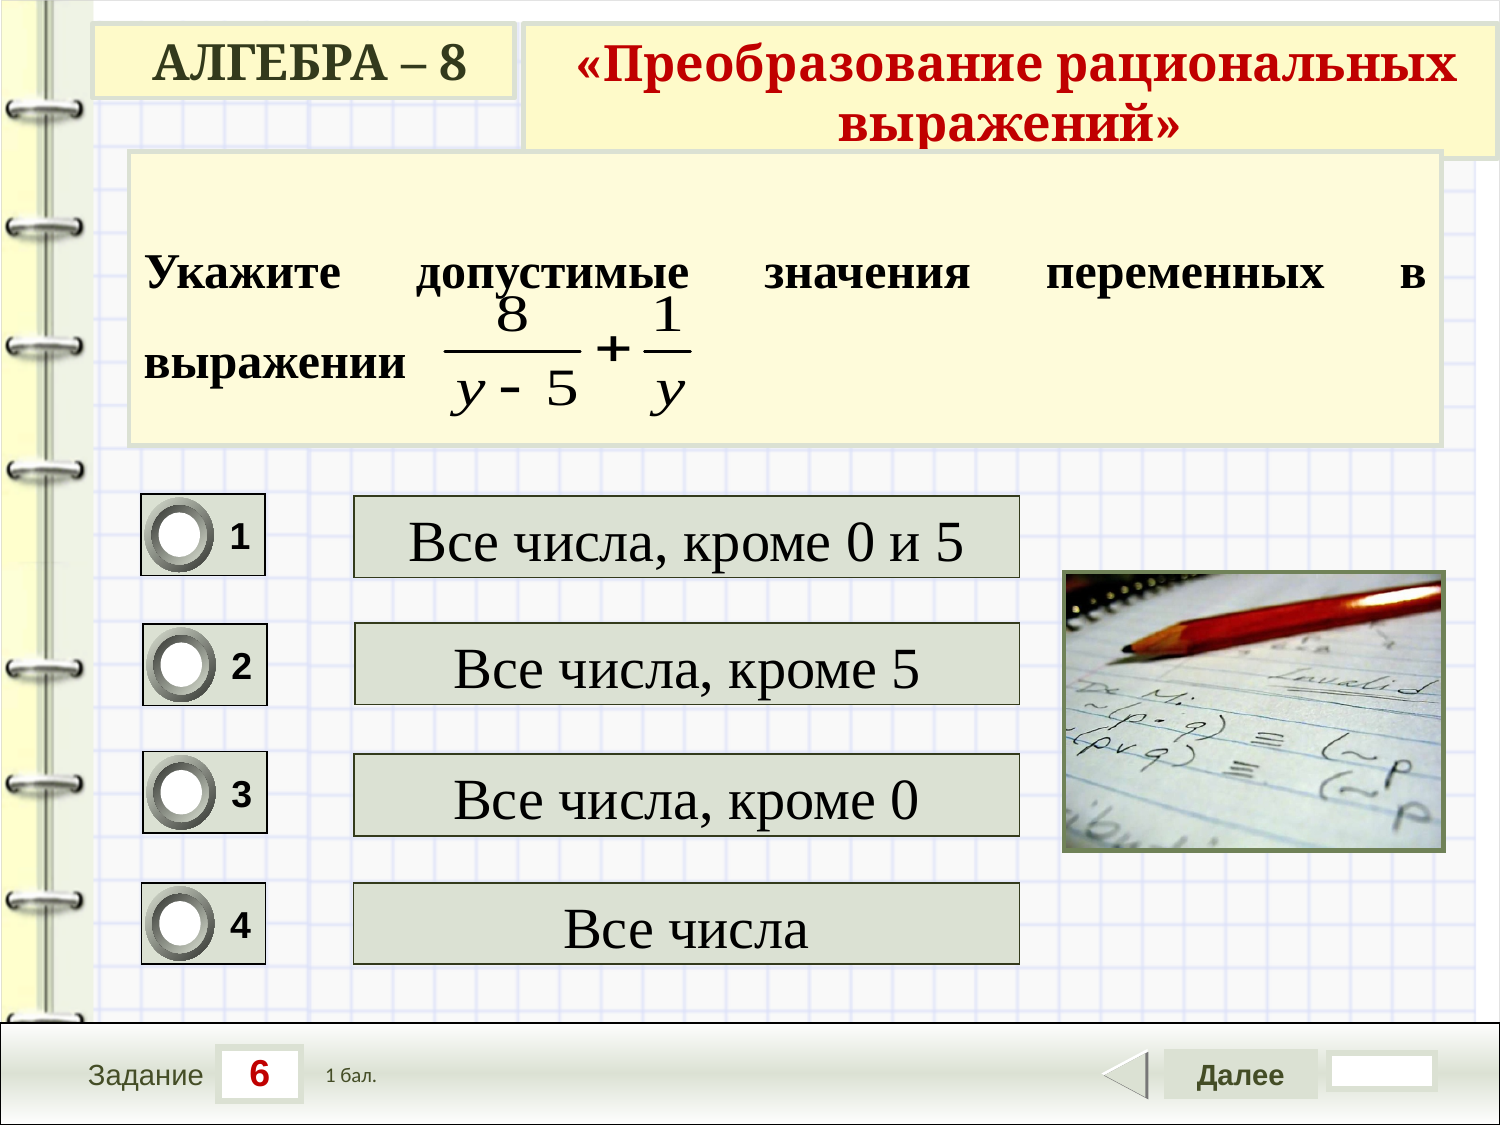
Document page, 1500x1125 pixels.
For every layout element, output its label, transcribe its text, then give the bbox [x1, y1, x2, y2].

text_box Все числа [353, 882, 1020, 965]
text_box Все числа, кроме 0 и 5 [354, 496, 1020, 578]
picture [0, 0, 1500, 1023]
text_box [1100, 1048, 1149, 1100]
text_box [141, 882, 266, 965]
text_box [142, 623, 268, 706]
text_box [128, 151, 1442, 446]
text_box [1328, 1052, 1436, 1090]
text_box Задание [79, 1056, 204, 1092]
text_box [0, 1023, 1500, 1125]
text_box Далее [1163, 1048, 1318, 1100]
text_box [140, 493, 266, 576]
text_box 6 [218, 1047, 301, 1101]
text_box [142, 751, 268, 834]
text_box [92, 23, 1498, 161]
text_box Все числа, кроме 0 [354, 753, 1020, 836]
text_box Все числа, кроме 5 [354, 622, 1020, 705]
text_box 1 бал. [306, 1056, 378, 1092]
